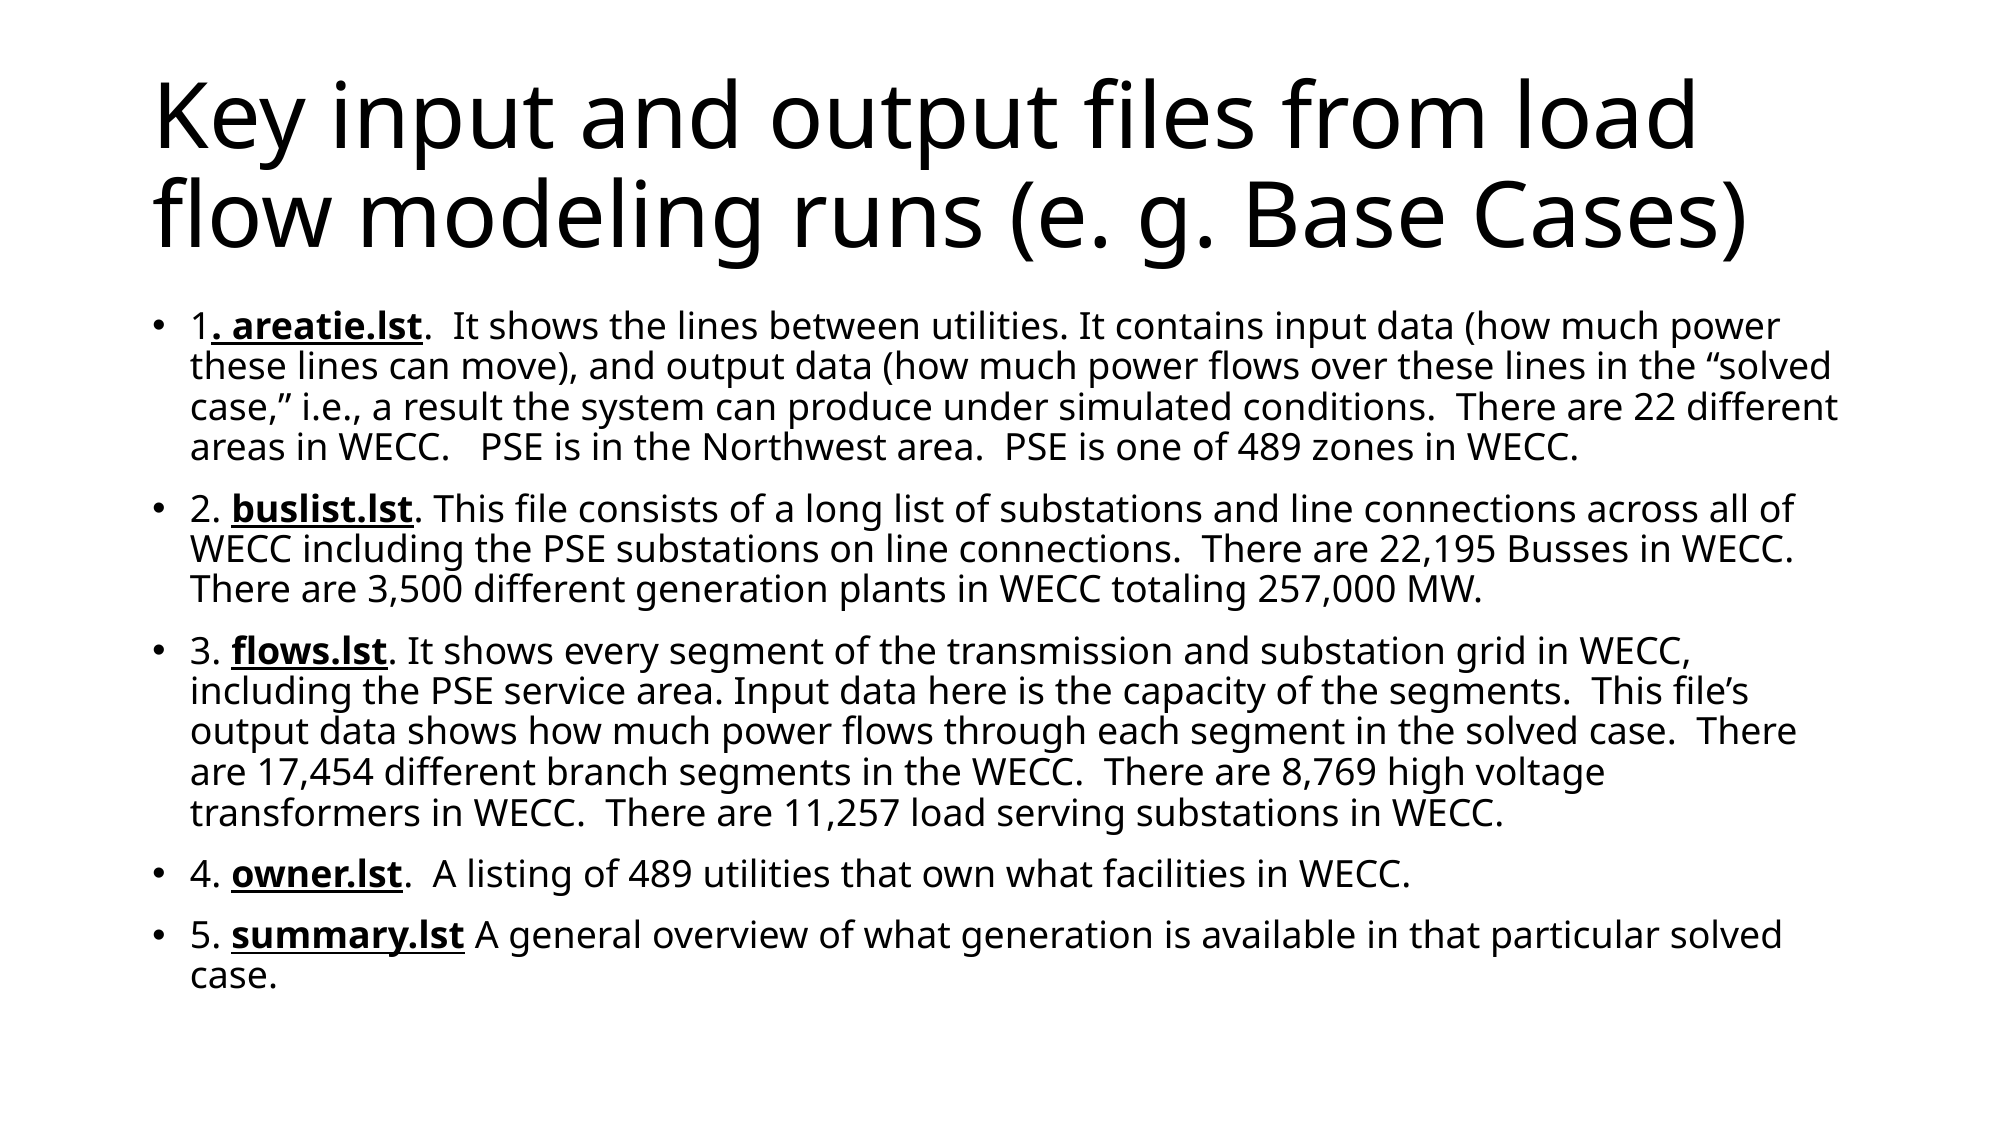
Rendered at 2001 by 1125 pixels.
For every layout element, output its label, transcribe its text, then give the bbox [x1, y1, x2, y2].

title Key input and output files from load flow modeling runs (e. g. Base Cases) [137, 59, 1863, 278]
list 1. areatie.lst. It shows the lines between utilities. It contains input data (how much power these lines can move), and output data (how much power flows over these lines in the “solved case,” i.e., a result the system can produce under simulated conditions. There are 22 different areas in WECC. PSE is in the Northwest area. PSE is one of 489 zones in WECC. 2. buslist.lst. This file consists of a long list of substations and line connections across all of WECC including the PSE substations on line connections. There are 22,195 Busses in WECC. There are 3,500 different generation plants in WECC totaling 257,000 MW. 3. flows.lst. It shows every segment of the transmission and substation grid in WECC, including the PSE service area. Input data here is the capacity of the segments. This file’s output data shows how much power flows through each segment in the solved case. There are 17,454 different branch segments in the WECC. There are 8,769 high voltage transformers in WECC. There are 11,257 load serving substations in WECC. 4. owner.lst. A listing of 489 utilities that own what facilities in WECC. 5. summary.lst A general overview of what generation is available in that particular solved case. [137, 299, 1863, 1014]
